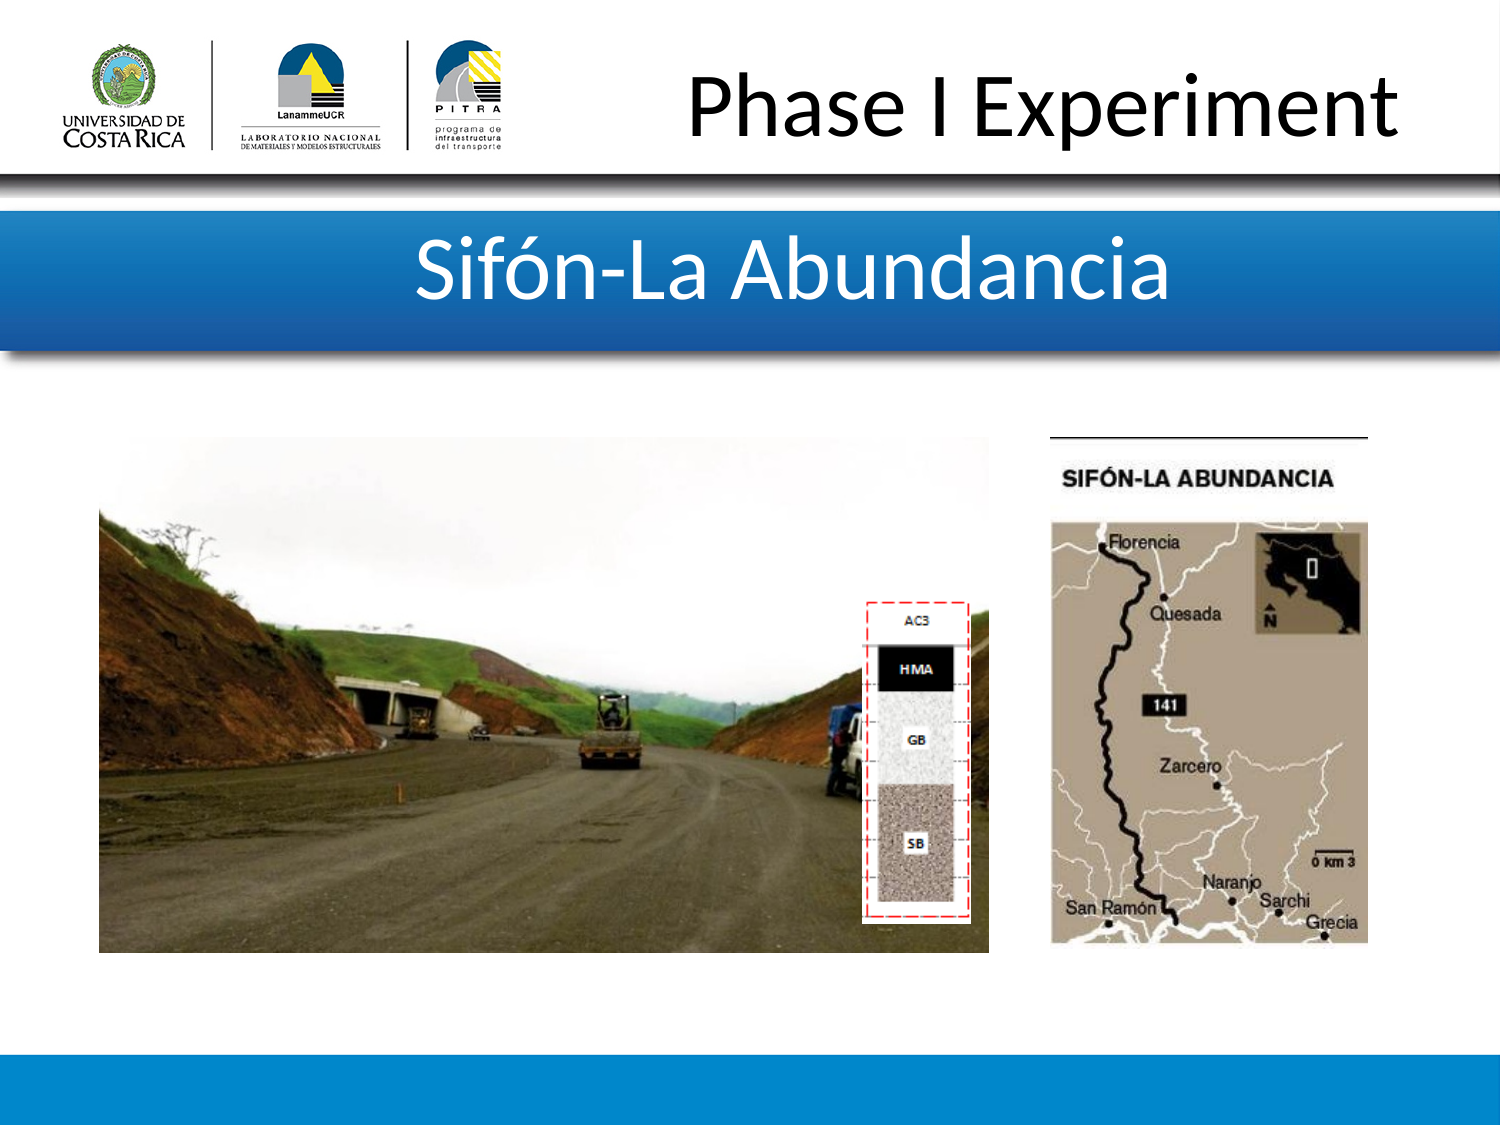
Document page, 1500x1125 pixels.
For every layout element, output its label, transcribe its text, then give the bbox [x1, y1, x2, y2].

text_box Sifón-La Abundancia [337, 200, 1250, 388]
picture [0, 0, 1500, 1056]
text_box Phase I Experiment [587, 37, 1500, 225]
